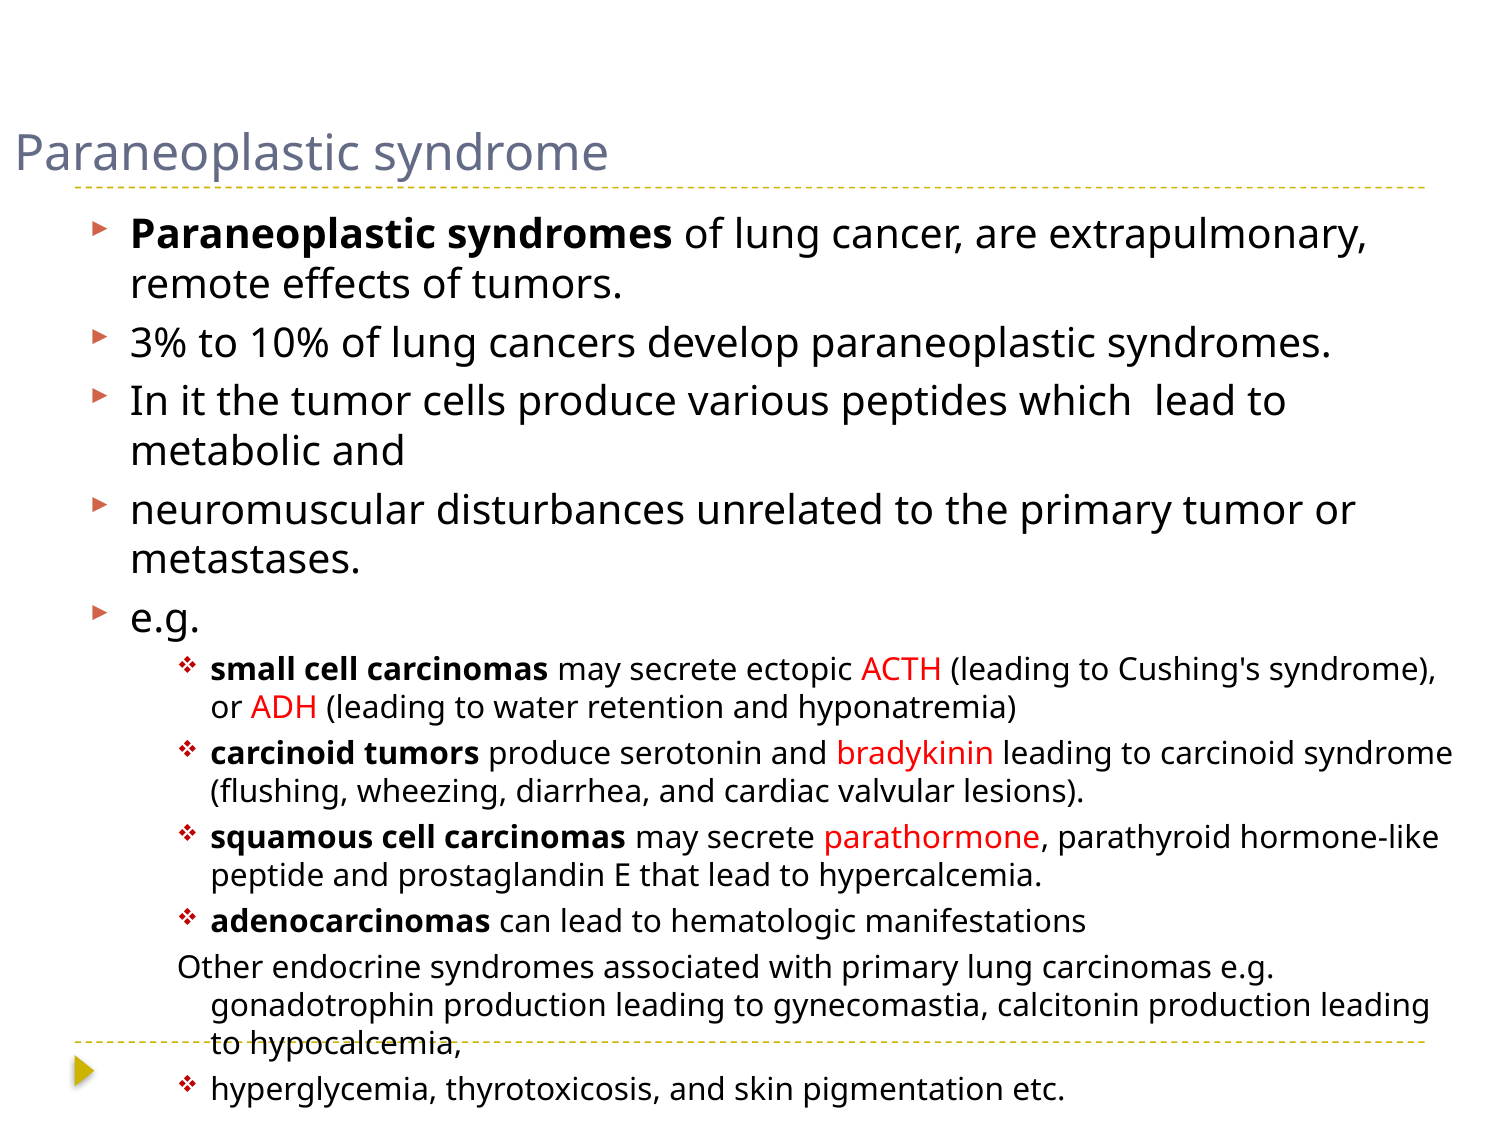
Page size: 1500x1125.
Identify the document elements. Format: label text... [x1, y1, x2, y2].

list Paraneoplastic syndromes of lung cancer, are extrapulmonary, remote effects of tumors. 3% to 10% of lung cancers develop paraneoplastic syndromes. In it the tumor cells produce various peptides which lead to metabolic and neuromuscular disturbances unrelated to the primary tumor or metastases. e.g. small cell carcinomas may secrete ectopic ACTH (leading to Cushing's syndrome), or ADH (leading to water retention and hyponatremia) carcinoid tumors produce serotonin and bradykinin leading to carcinoid syndrome (flushing, wheezing, diarrhea, and cardiac valvular lesions). squamous cell carcinomas may secrete parathormone, parathyroid hormone-like peptide and prostaglandin E that lead to hypercalcemia. adenocarcinomas can lead to hematologic manifestations Other endocrine syndromes associated with primary lung carcinomas e.g. gonadotrophin production leading to gynecomastia, calcitonin production leading to hypocalcemia, hyperglycemia, thyrotoxicosis, and skin pigmentation etc. [75, 200, 1475, 1125]
title Paraneoplastic syndrome [0, 24, 1500, 188]
